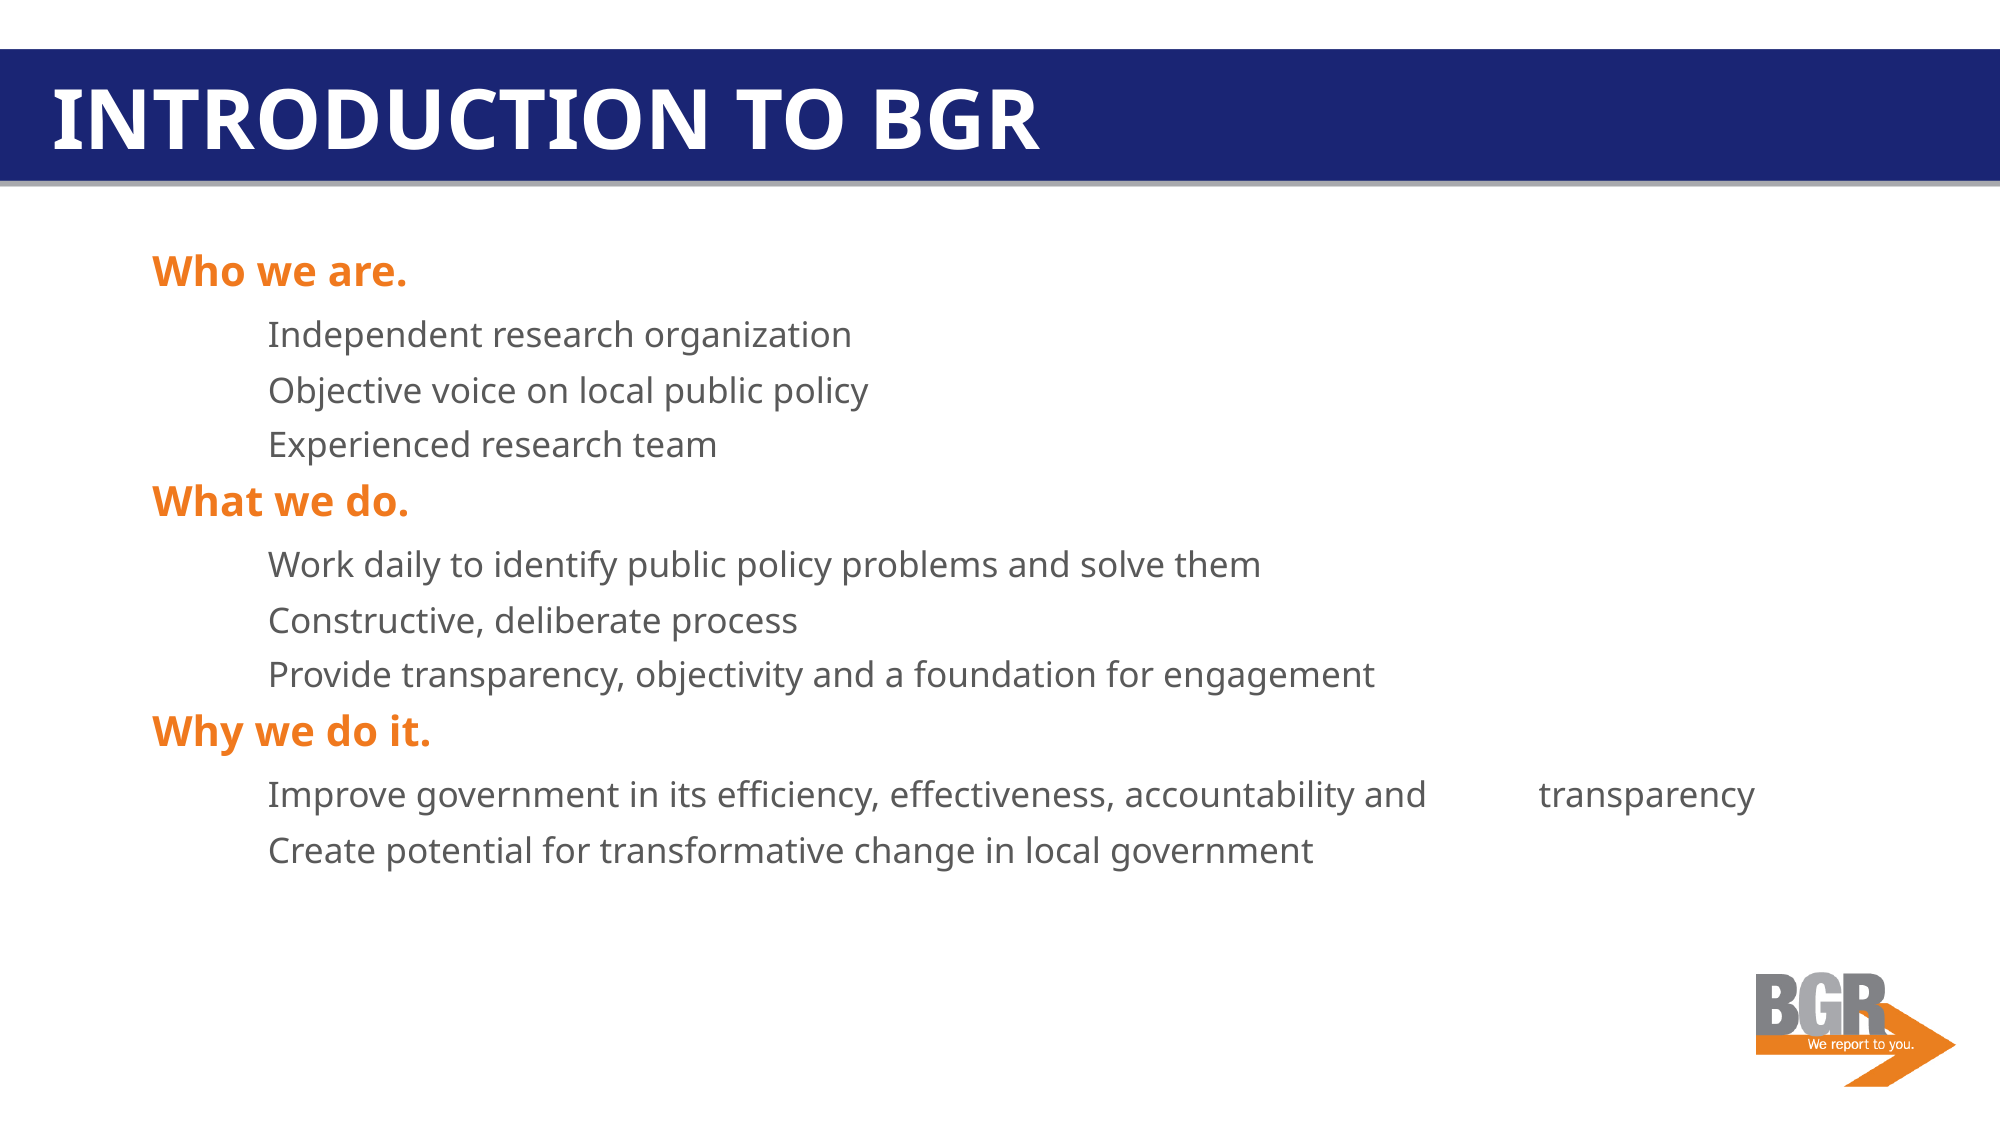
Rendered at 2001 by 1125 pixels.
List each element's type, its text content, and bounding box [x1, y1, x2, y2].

list INTRODUCTION TO BGR [37, 69, 1175, 186]
picture [0, 0, 2000, 1125]
list Who we are. Independent research organization Objective voice on local public policy Experienced research team What we do. Work daily to identify public policy problems and solve them Constructive, deliberate process Provide transparency, objectivity and a foundation for engagement Why we do it. Improve government in its efficiency, effectiveness, accountability and transparency Create potential for transformative change in local government [137, 243, 1863, 957]
